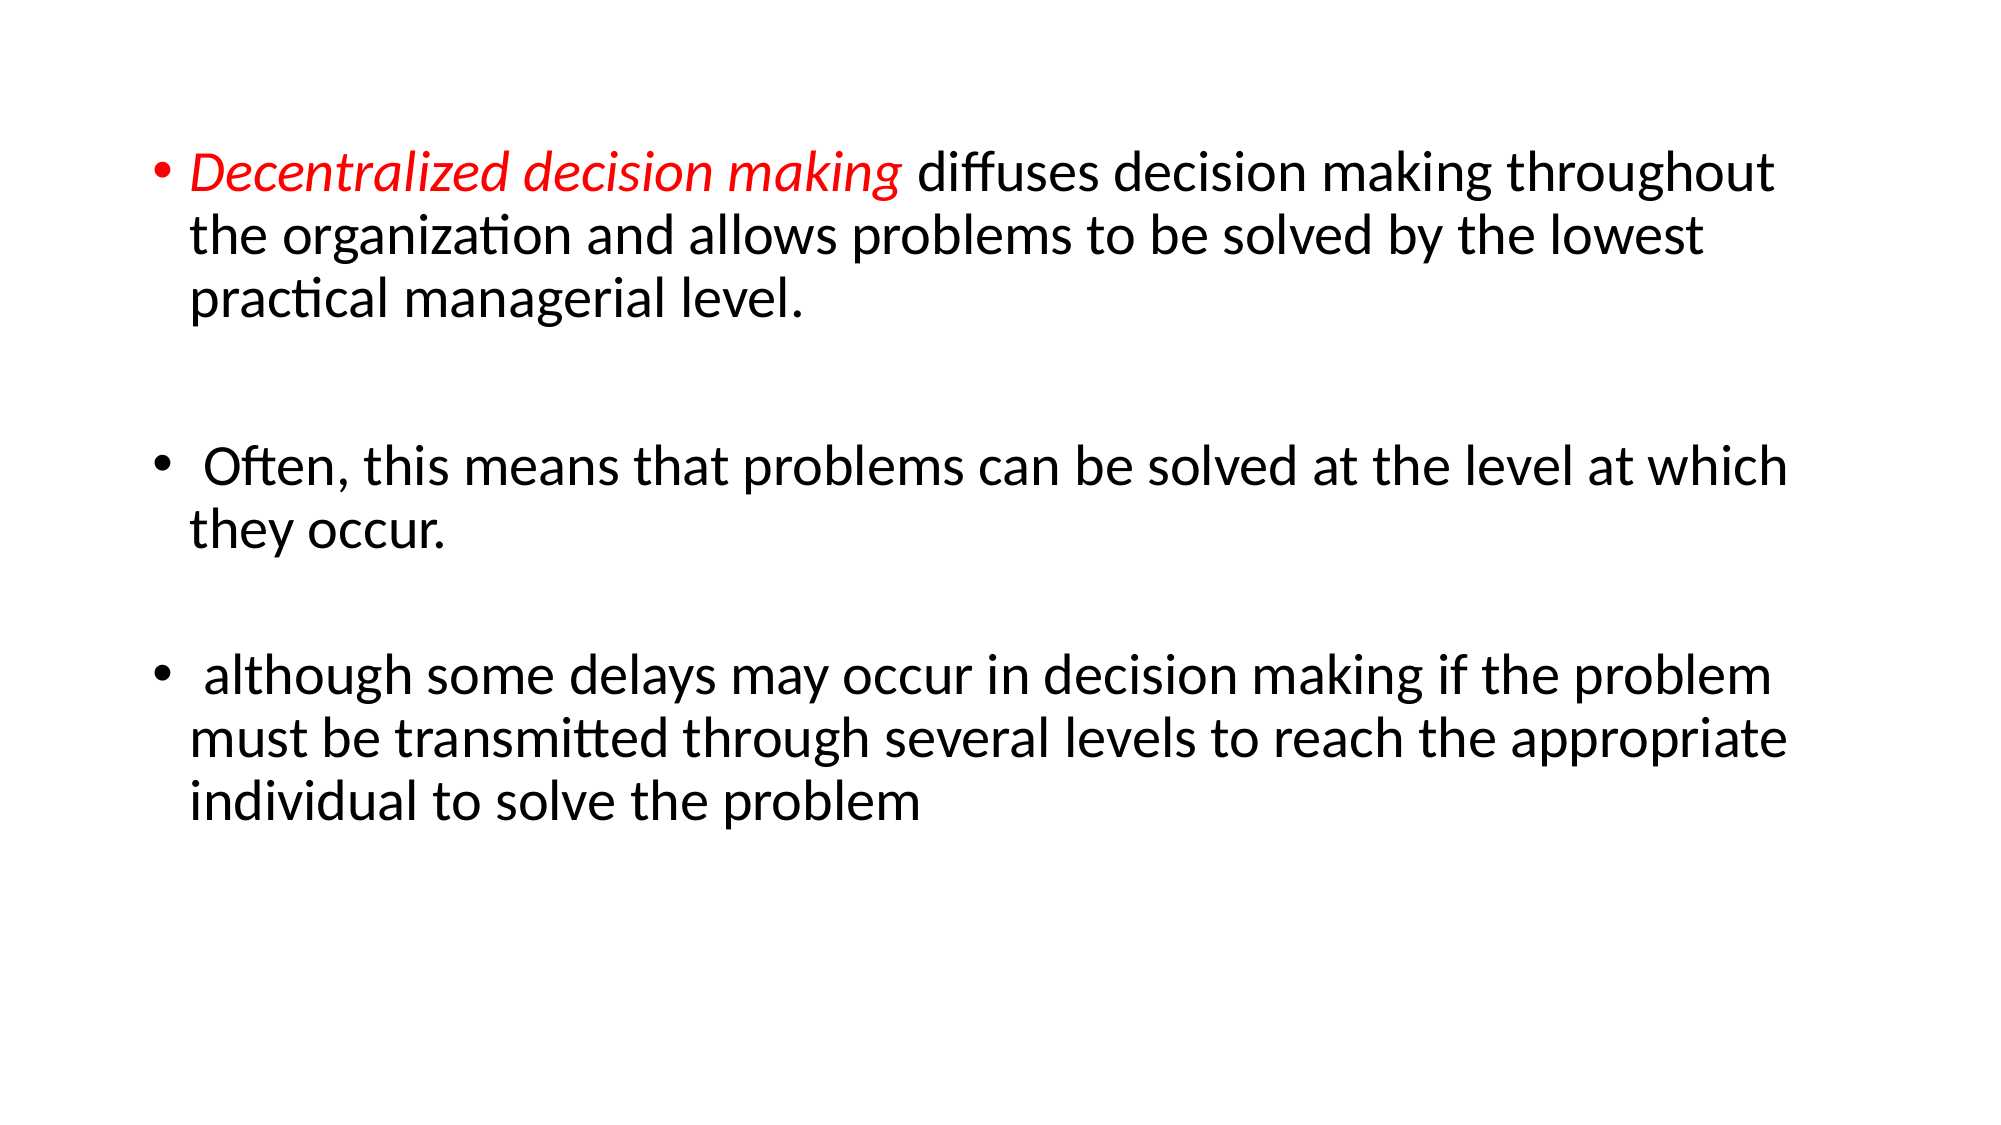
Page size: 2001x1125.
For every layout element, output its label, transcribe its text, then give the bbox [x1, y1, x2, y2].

list Decentralized decision making diffuses decision making throughout the organization and allows problems to be solved by the lowest practical managerial level. Often, this means that problems can be solved at the level at which they occur. although some delays may occur in decision making if the problem must be transmitted through several levels to reach the appropriate individual to solve the problem [137, 133, 1863, 1014]
